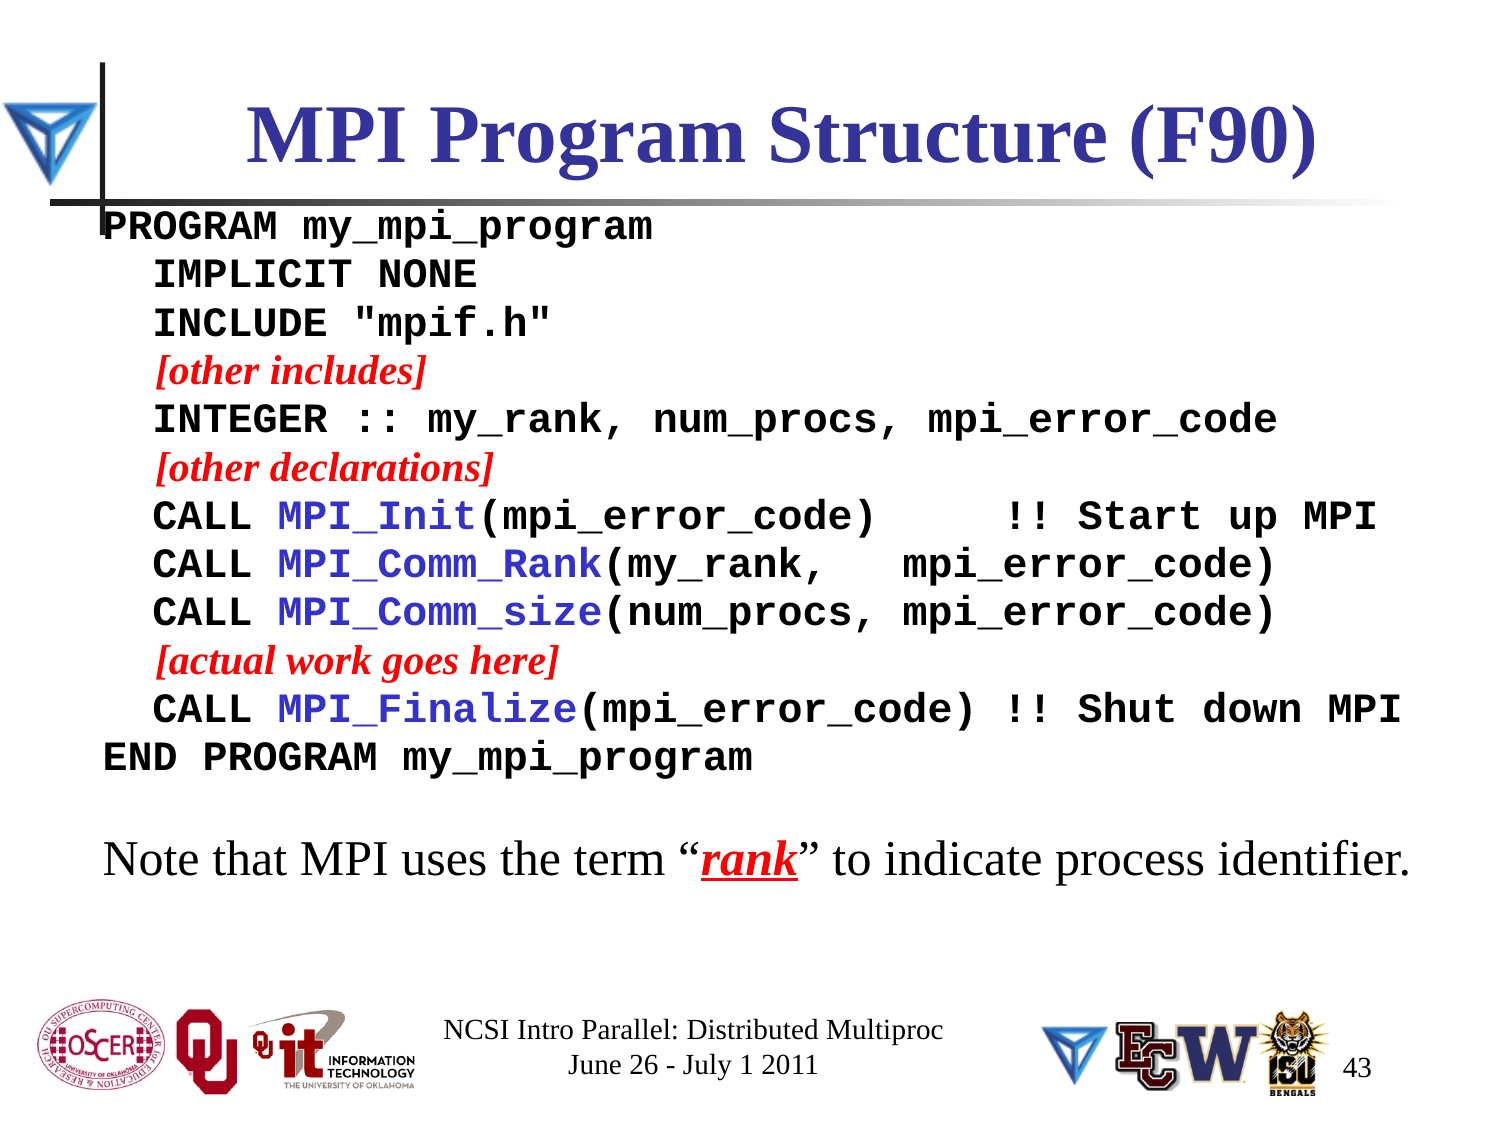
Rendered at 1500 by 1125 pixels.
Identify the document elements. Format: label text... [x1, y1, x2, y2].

picture [174, 1026, 425, 1099]
slide_number 43 [1174, 1015, 1388, 1091]
list PROGRAM my_mpi_program IMPLICIT NONE INCLUDE "mpif.h" [other includes] INTEGER :: my_rank, num_procs, mpi_error_code [other declarations] CALL MPI_Init(mpi_error_code) !! Start up MPI CALL MPI_Comm_Rank(my_rank, mpi_error_code) CALL MPI_Comm_size(num_procs, mpi_error_code) [actual work goes here] CALL MPI_Finalize(mpi_error_code) !! Shut down MPI END PROGRAM my_mpi_program Note that MPI uses the term “rank” to indicate process identifier. [87, 199, 1438, 1026]
title MPI Program Structure (F90) [124, 74, 1442, 187]
footer NCSI Intro Parallel: Distributed Multiproc June 26 - July 1 2011 [237, 1012, 1151, 1088]
picture [1111, 1026, 1174, 1091]
picture [1254, 1091, 1330, 1096]
picture [37, 999, 165, 1090]
picture [0, 99, 99, 190]
